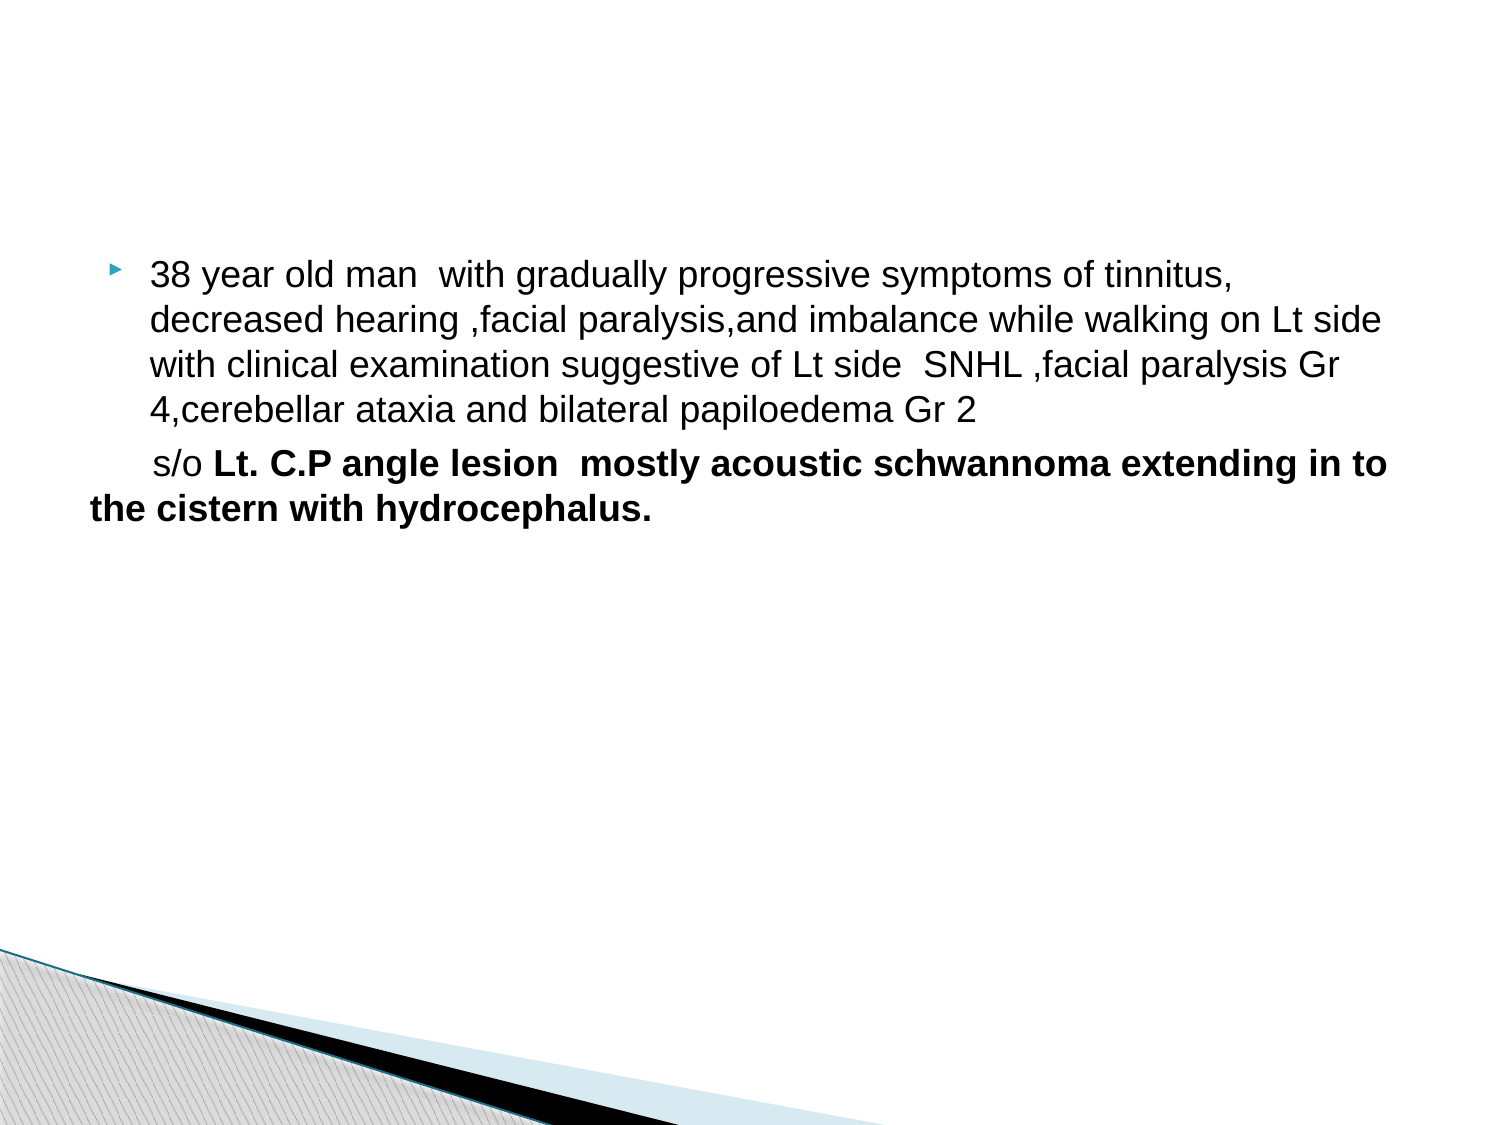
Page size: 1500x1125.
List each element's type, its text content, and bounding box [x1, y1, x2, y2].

list 38 year old man with gradually progressive symptoms of tinnitus, decreased hearing ,facial paralysis,and imbalance while walking on Lt side with clinical examination suggestive of Lt side SNHL ,facial paralysis Gr 4,cerebellar ataxia and bilateral papiloedema Gr 2 s/o Lt. C.P angle lesion mostly acoustic schwannoma extending in to the cistern with hydrocephalus. [75, 243, 1425, 986]
